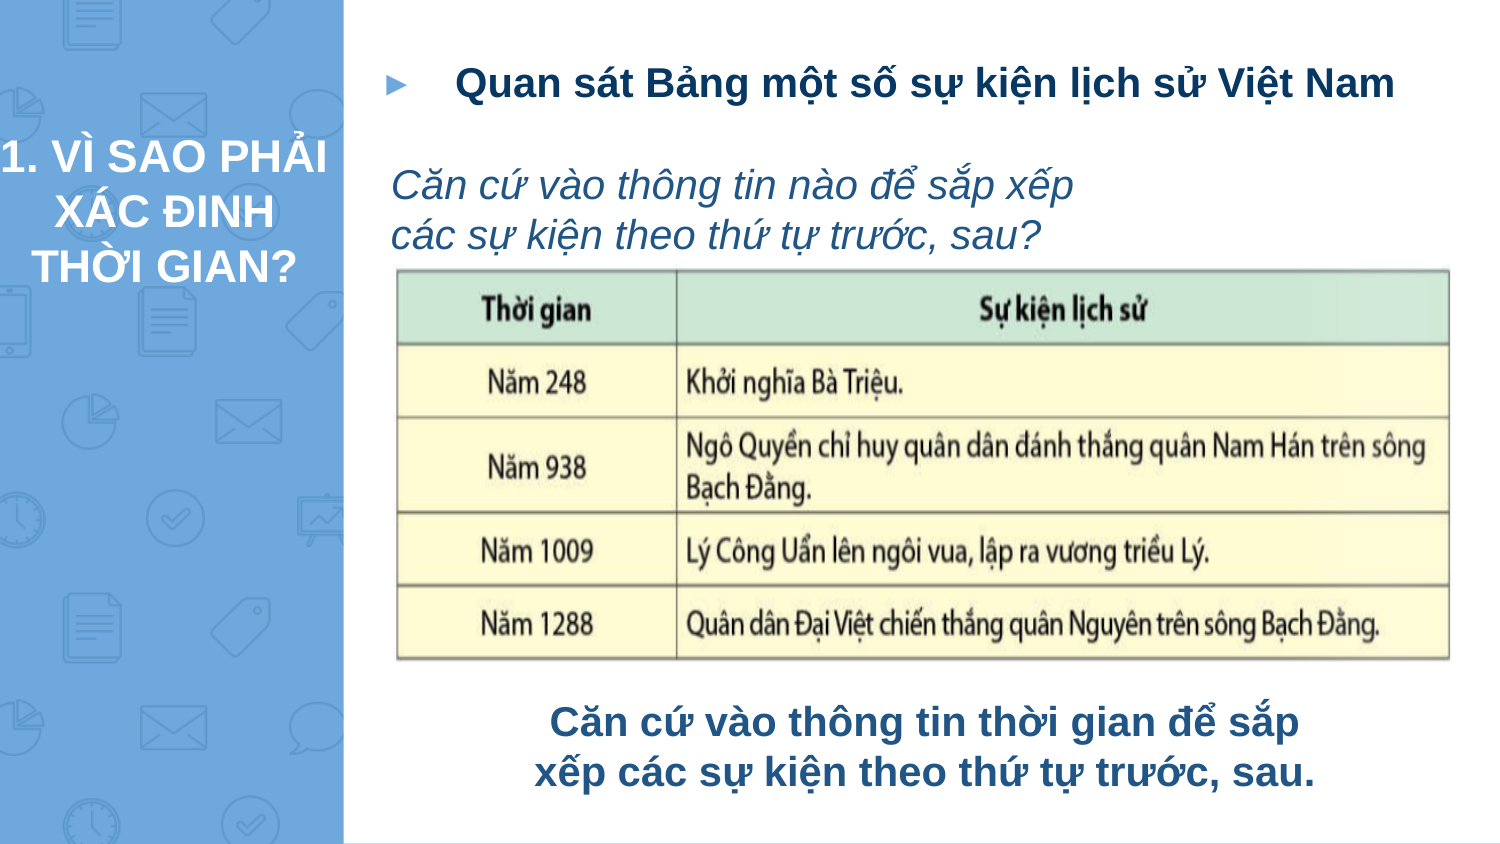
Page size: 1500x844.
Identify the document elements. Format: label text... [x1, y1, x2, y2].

text_box Căn cứ vào thông tin thời gian để sắp xếp các sự kiện theo thứ tự trước, sau. [511, 686, 1339, 802]
picture [393, 258, 1457, 668]
list Quan sát Bảng một số sự kiện lịch sử Việt Nam [365, 40, 1475, 823]
title 1. VÌ SAO PHẢI XÁC ĐINH THỜI GIAN? [0, 111, 348, 359]
text_box Căn cứ vào thông tin nào để sắp xếp các sự kiện theo thứ tự trước, sau? [376, 150, 1475, 266]
